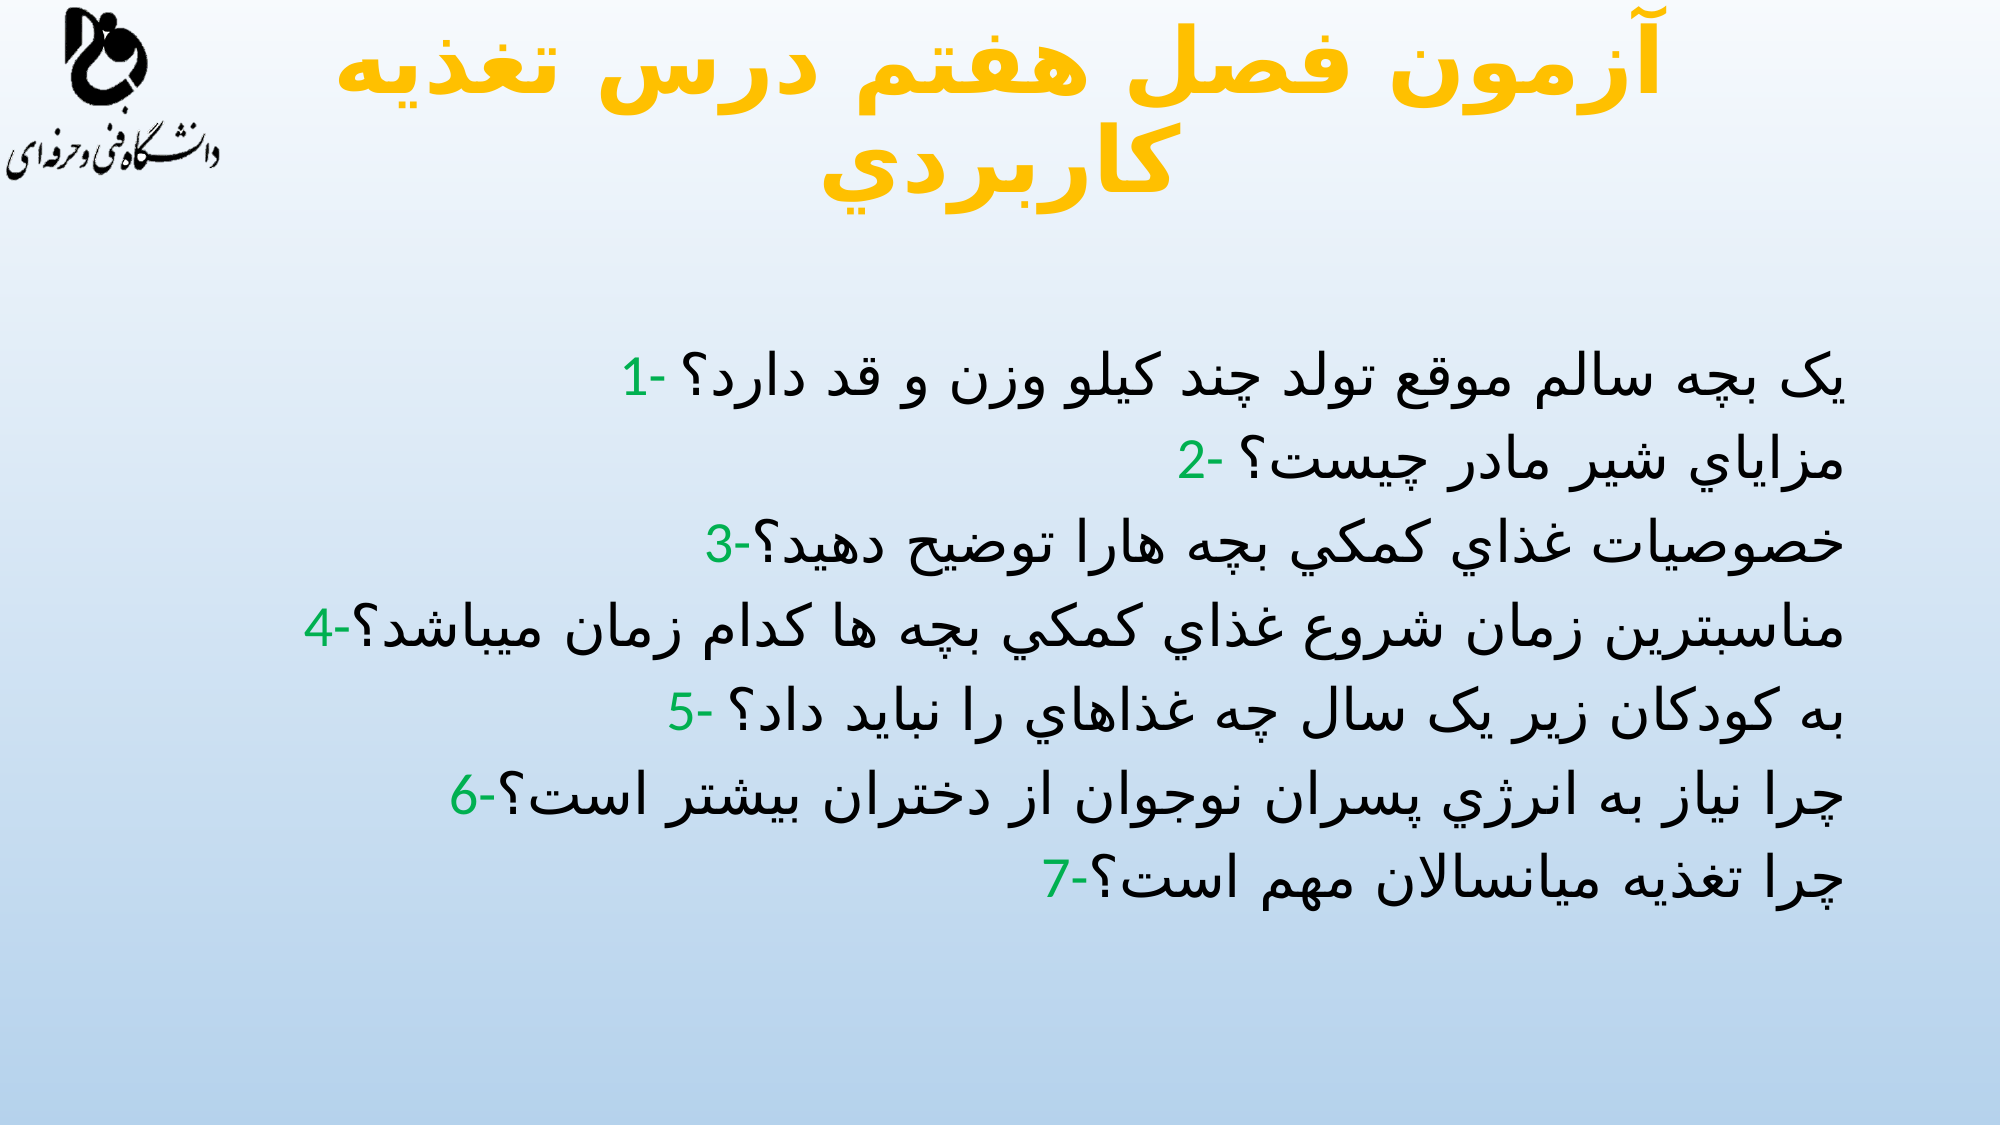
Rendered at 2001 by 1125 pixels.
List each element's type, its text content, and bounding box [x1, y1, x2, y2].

picture [0, 0, 225, 225]
title آزمون فصل هفتم درس تغذيه كاربردي [137, 59, 1863, 278]
list 1- يک بچه سالم موقع تولد چند کيلو وزن و قد دارد؟ 2- مزاياي شير مادر چيست؟ 3-خصوصيات غذاي کمکي بچه هارا توضيح دهيد؟ 4-مناسبترين زمان شروع غذاي کمکي بچه ها کدام زمان ميباشد؟ 5- به کودکان زير يک سال چه غذاهاي را نبايد داد؟ 6-چرا نياز به انرژي پسران نوجوان از دختران بيشتر است؟ 7-چرا تغذيه ميانسالان مهم است؟ [137, 337, 1863, 1052]
